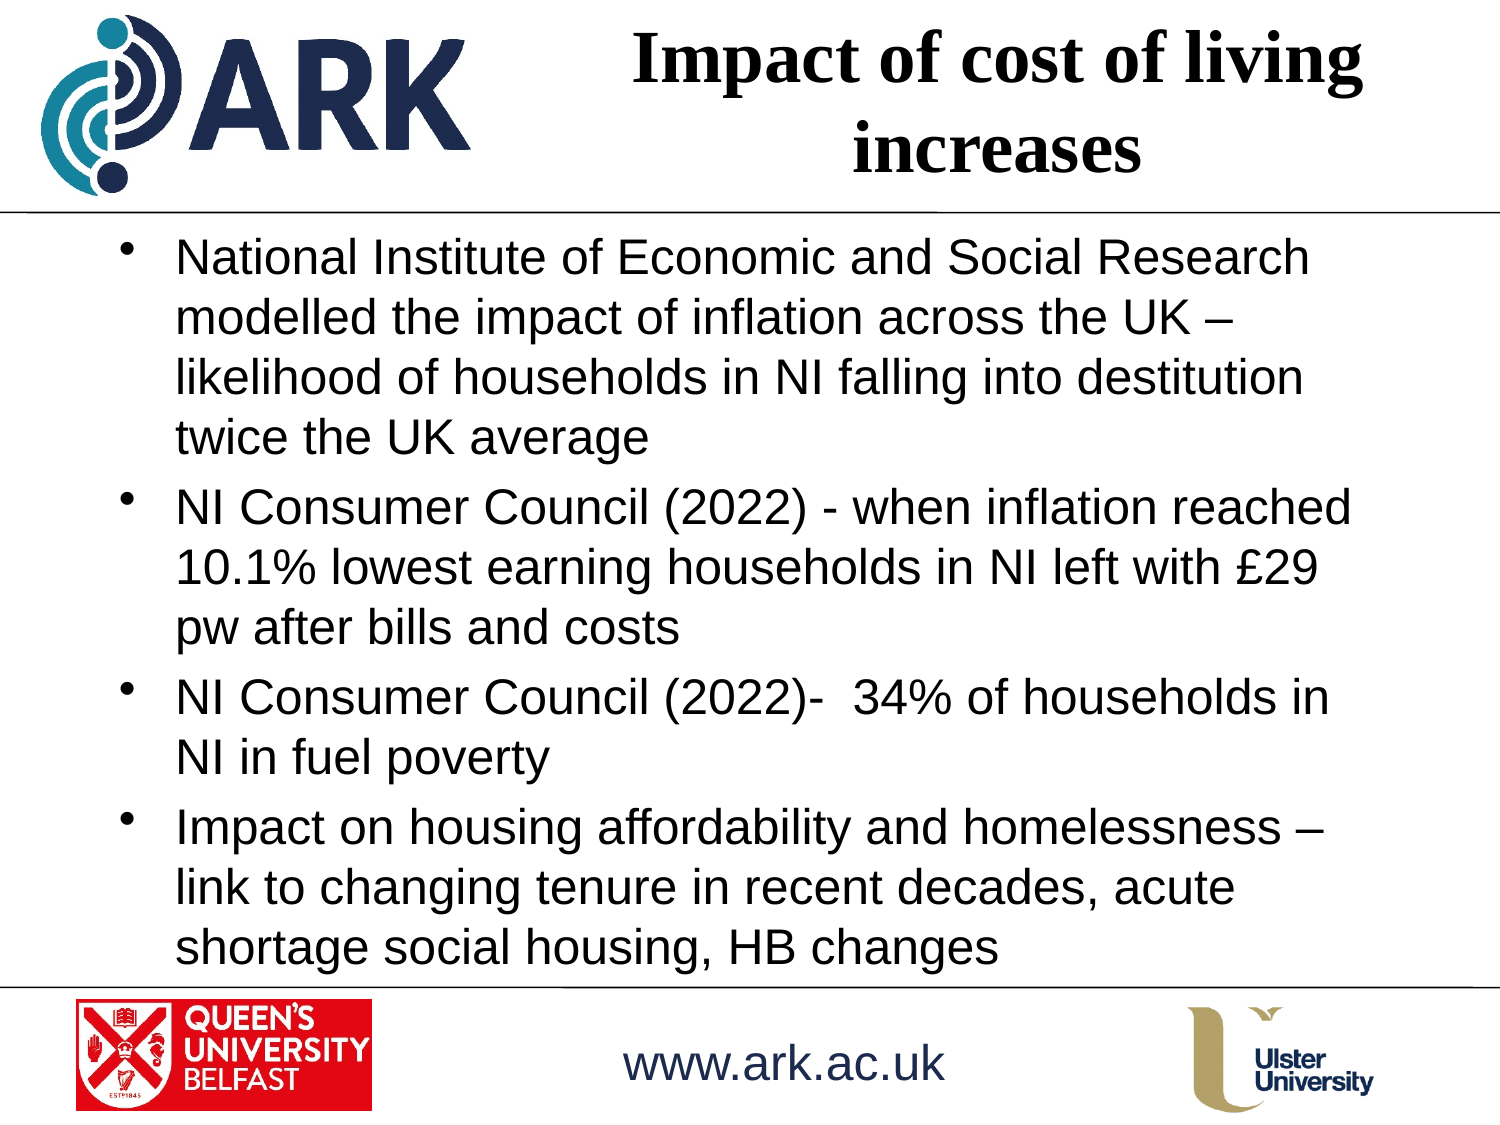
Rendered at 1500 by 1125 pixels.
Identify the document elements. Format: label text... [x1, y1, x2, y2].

picture [41, 15, 471, 196]
picture [76, 999, 372, 1111]
picture [1175, 998, 1389, 1121]
title Impact of cost of living increases [597, 0, 1398, 217]
list National Institute of Economic and Social Research modelled the impact of inflation across the UK – likelihood of households in NI falling into destitution twice the UK average NI Consumer Council (2022) - when inflation reached 10.1% lowest earning households in NI left with £29 pw after bills and costs NI Consumer Council (2022)- 34% of households in NI in fuel poverty Impact on housing affordability and homelessness – link to changing tenure in recent decades, acute shortage social housing, HB changes [104, 217, 1398, 980]
